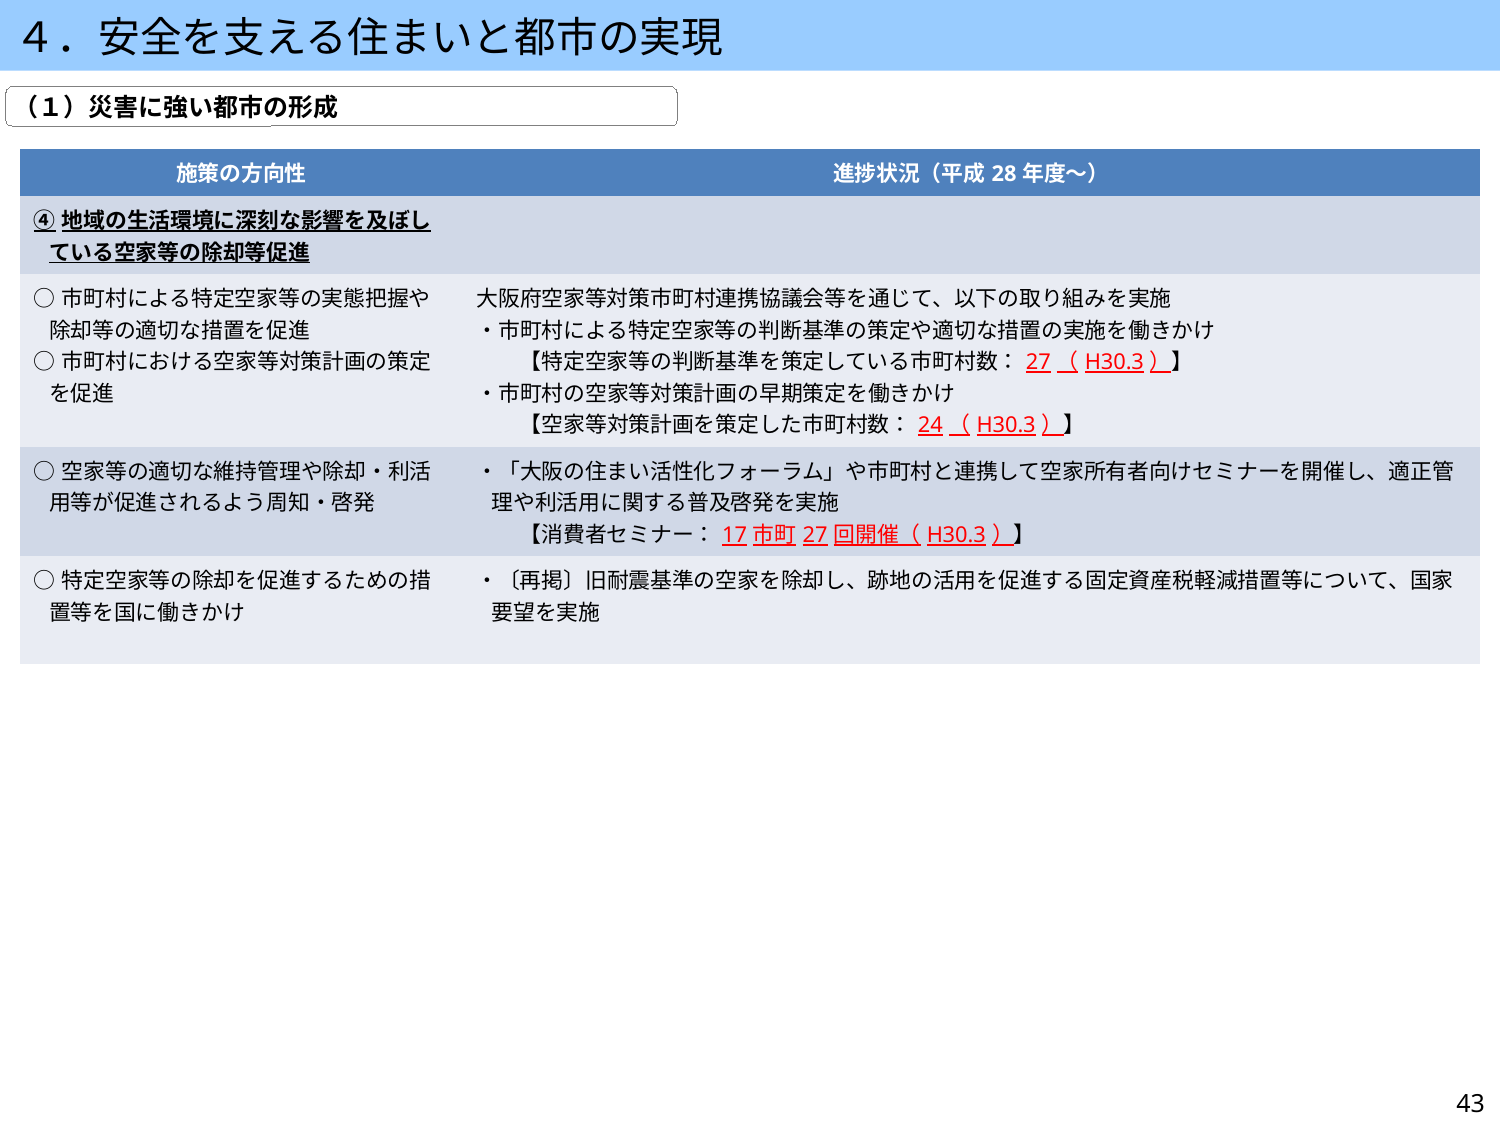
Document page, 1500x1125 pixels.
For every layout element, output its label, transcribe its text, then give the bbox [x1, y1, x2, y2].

table_cell ○市町村による特定空家等の実態把握や除却等の適切な措置を促進 ○市町村における空家等対策計画の策定を促進 [20, 274, 463, 447]
table_cell 大阪府空家等対策市町村連携協議会等を通じて、以下の取り組みを実施 ・市町村による特定空家等の判断基準の策定や適切な措置の実施を働きかけ 【特定空家等の判断基準を策定している市町村数：27（H30.3）】 ・市町村の空家等対策計画の早期策定を働きかけ 【空家等対策計画を策定した市町村数：24（H30.3）】 [463, 274, 1480, 447]
table_header 施策の方向性 [20, 149, 463, 196]
text_box （１）災害に強い都市の形成 [5, 86, 678, 127]
text_box ４．安全を支える住まいと都市の実現 [0, 0, 1500, 71]
slide_number 43 [1372, 1082, 1500, 1125]
table_cell ・〔再掲〕旧耐震基準の空家を除却し、跡地の活用を促進する固定資産税軽減措置等について、国家要望を実施 [463, 556, 1480, 664]
table_cell [463, 196, 1480, 274]
table_cell ④地域の生活環境に深刻な影響を及ぼしている空家等の除却等促進 [20, 196, 463, 274]
table_cell ○空家等の適切な維持管理や除却・利活用等が促進されるよう周知・啓発 [20, 447, 463, 556]
table_cell ○特定空家等の除却を促進するための措置等を国に働きかけ [20, 556, 463, 664]
table_cell ・「大阪の住まい活性化フォーラム」や市町村と連携して空家所有者向けセミナーを開催し、適正管理や利活用に関する普及啓発を実施 【消費者セミナー：17市町27回開催（H30.3）】 [463, 447, 1480, 556]
table_header 進捗状況（平成28年度～） [463, 149, 1480, 196]
